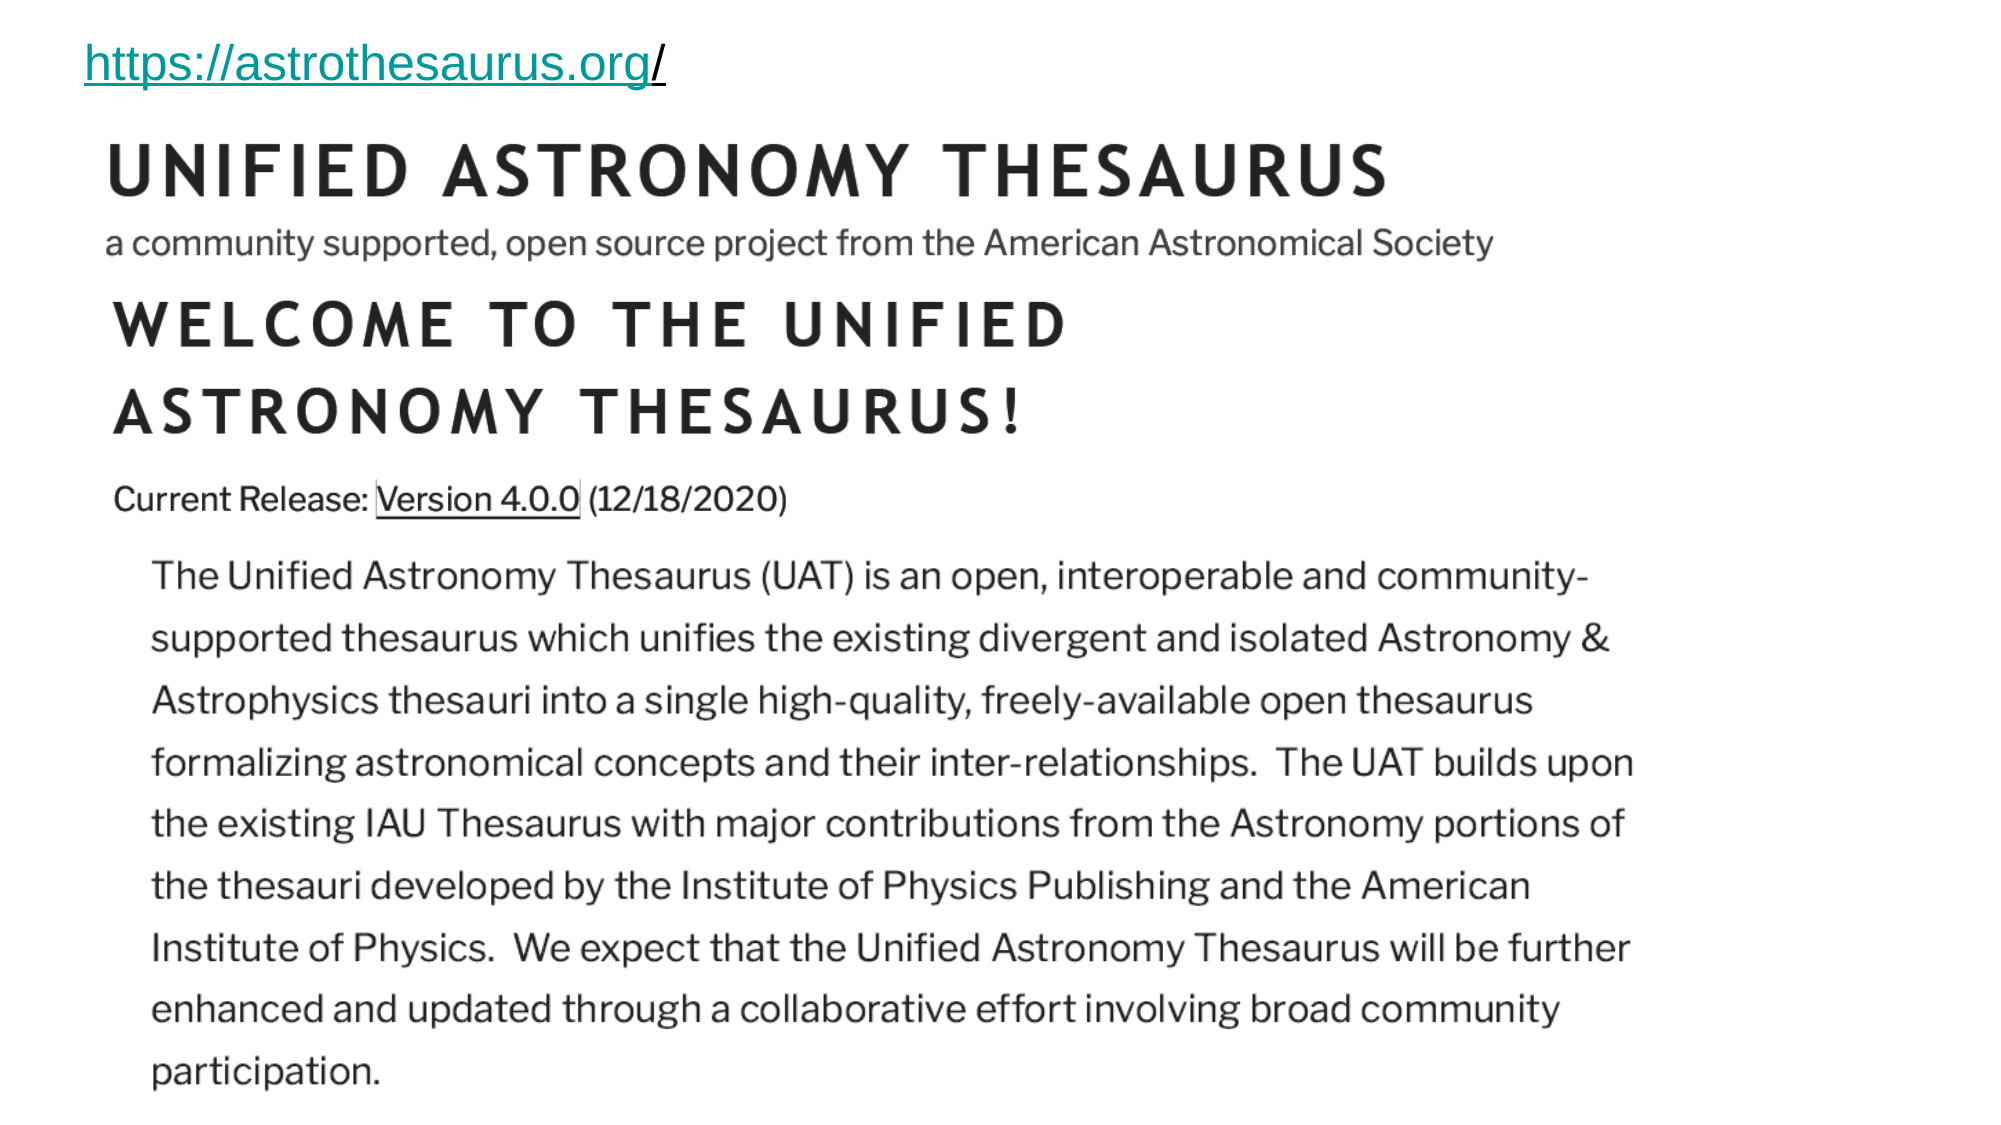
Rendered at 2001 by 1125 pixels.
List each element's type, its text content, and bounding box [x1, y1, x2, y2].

picture [90, 125, 1664, 1107]
text_box https://astrothesaurus.org/ [69, 22, 695, 98]
